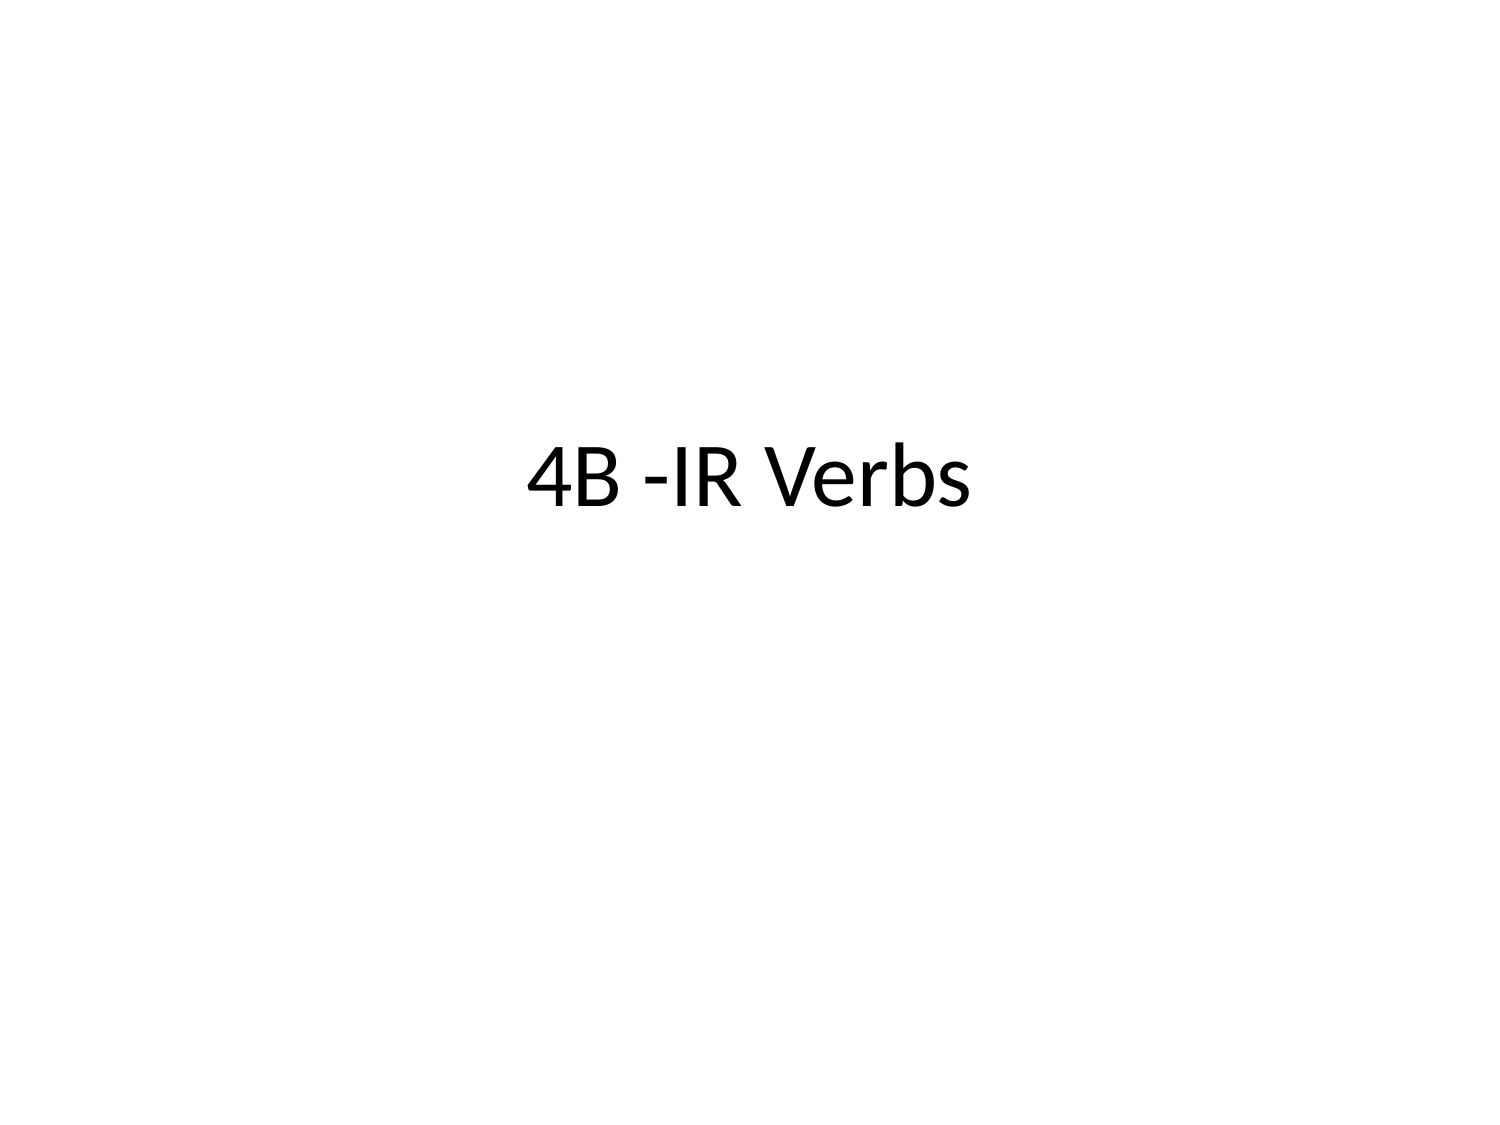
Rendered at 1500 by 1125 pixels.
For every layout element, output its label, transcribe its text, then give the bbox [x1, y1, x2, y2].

title 4B -IR Verbs [112, 349, 1388, 591]
